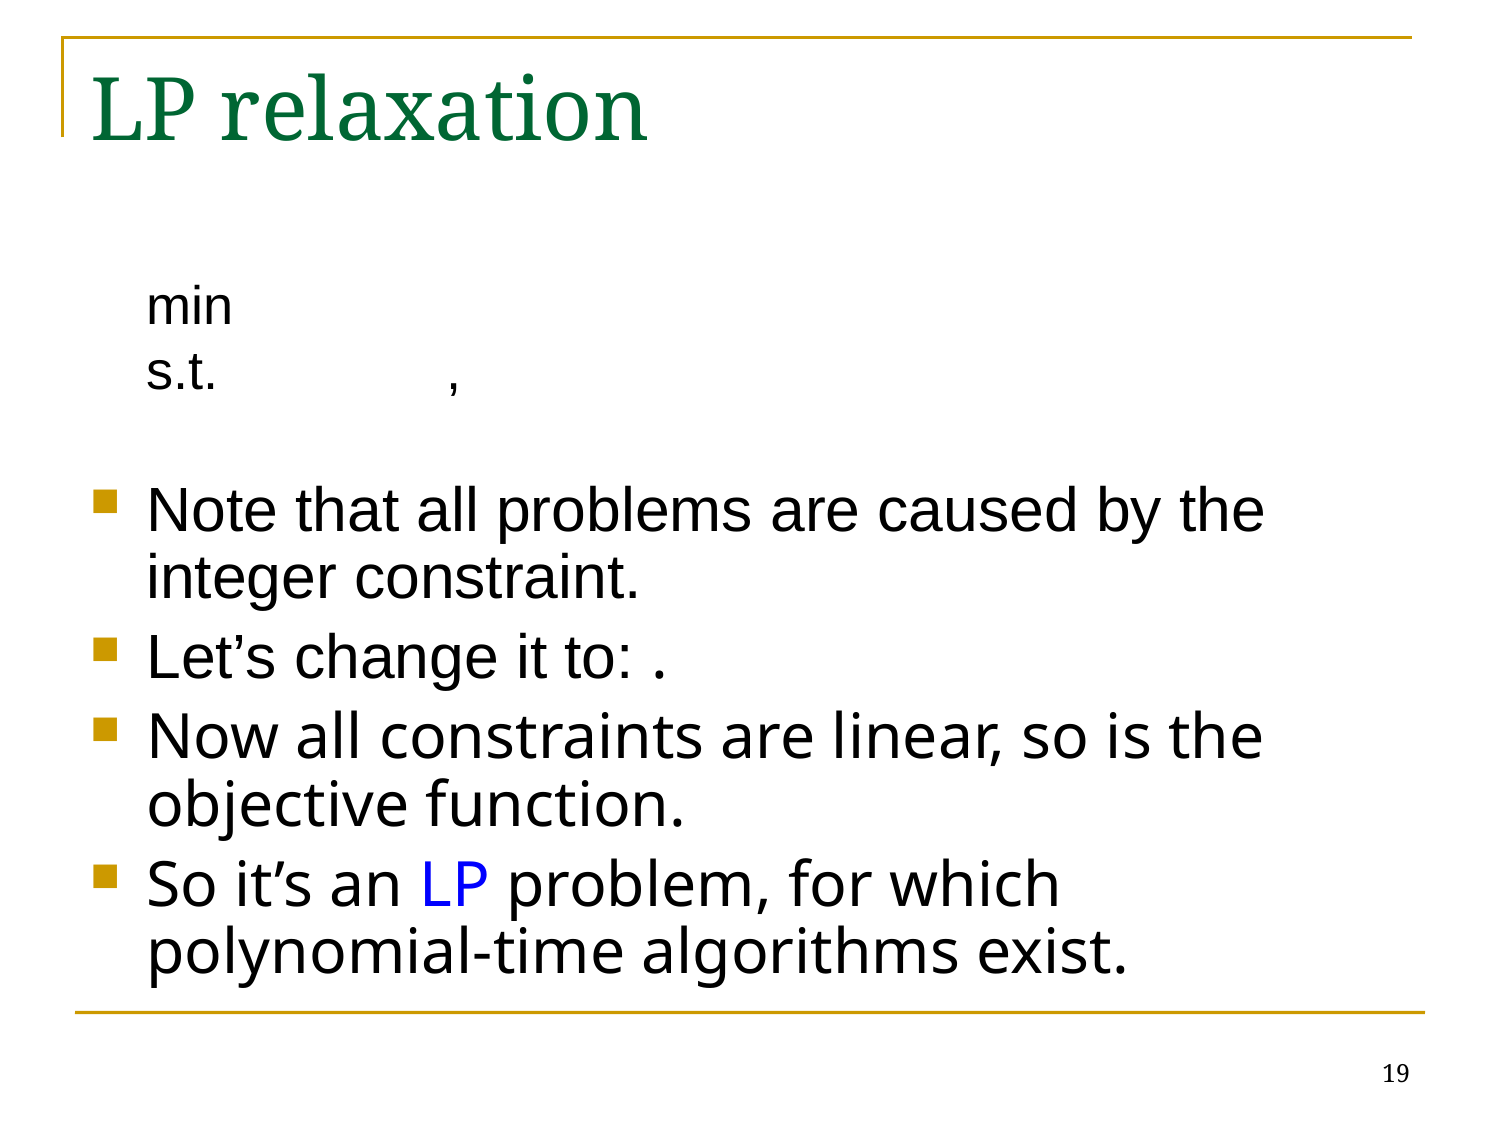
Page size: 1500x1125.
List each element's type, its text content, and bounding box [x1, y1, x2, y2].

slide_number 19 [1074, 1024, 1425, 1100]
title LP relaxation [75, 45, 1425, 233]
